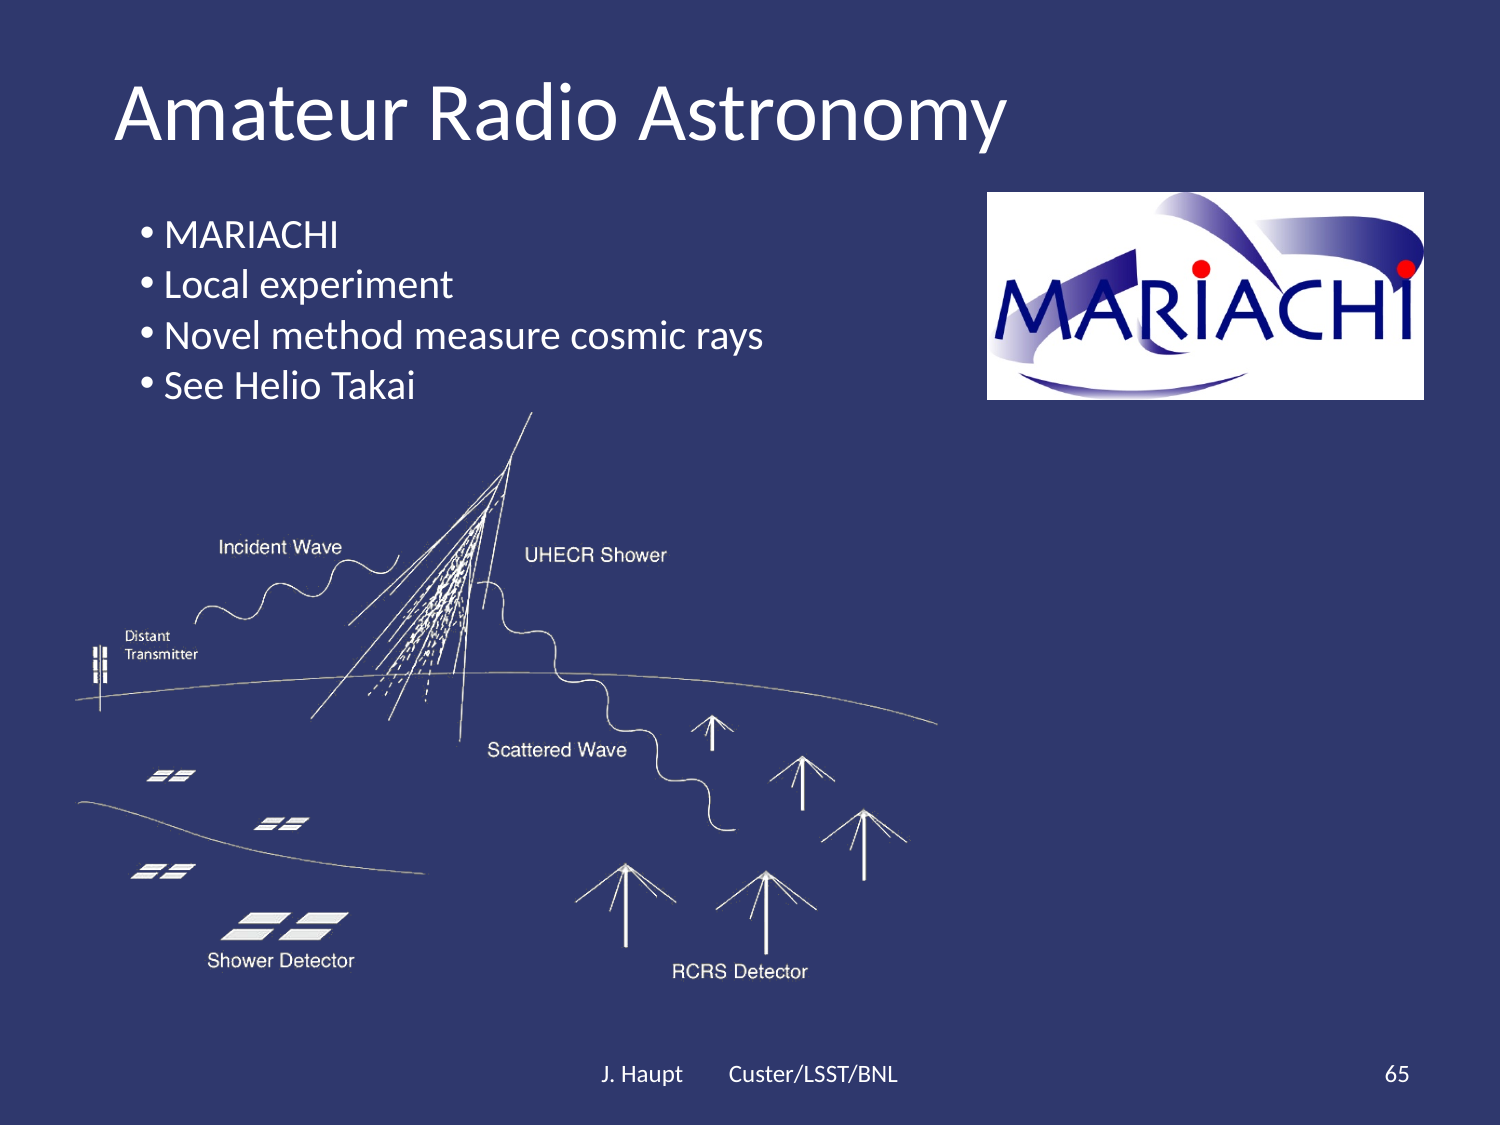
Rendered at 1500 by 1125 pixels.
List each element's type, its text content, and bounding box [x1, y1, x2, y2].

footer J. Haupt Custer/LSST/BNL [512, 1042, 988, 1103]
picture [987, 192, 1424, 401]
text_box MARIACHI Local experiment Novel method measure cosmic rays See Helio Takai [125, 199, 925, 410]
picture [74, 412, 939, 987]
text_box Amateur Radio Astronomy [99, 50, 1438, 165]
slide_number 65 [1074, 1042, 1425, 1103]
